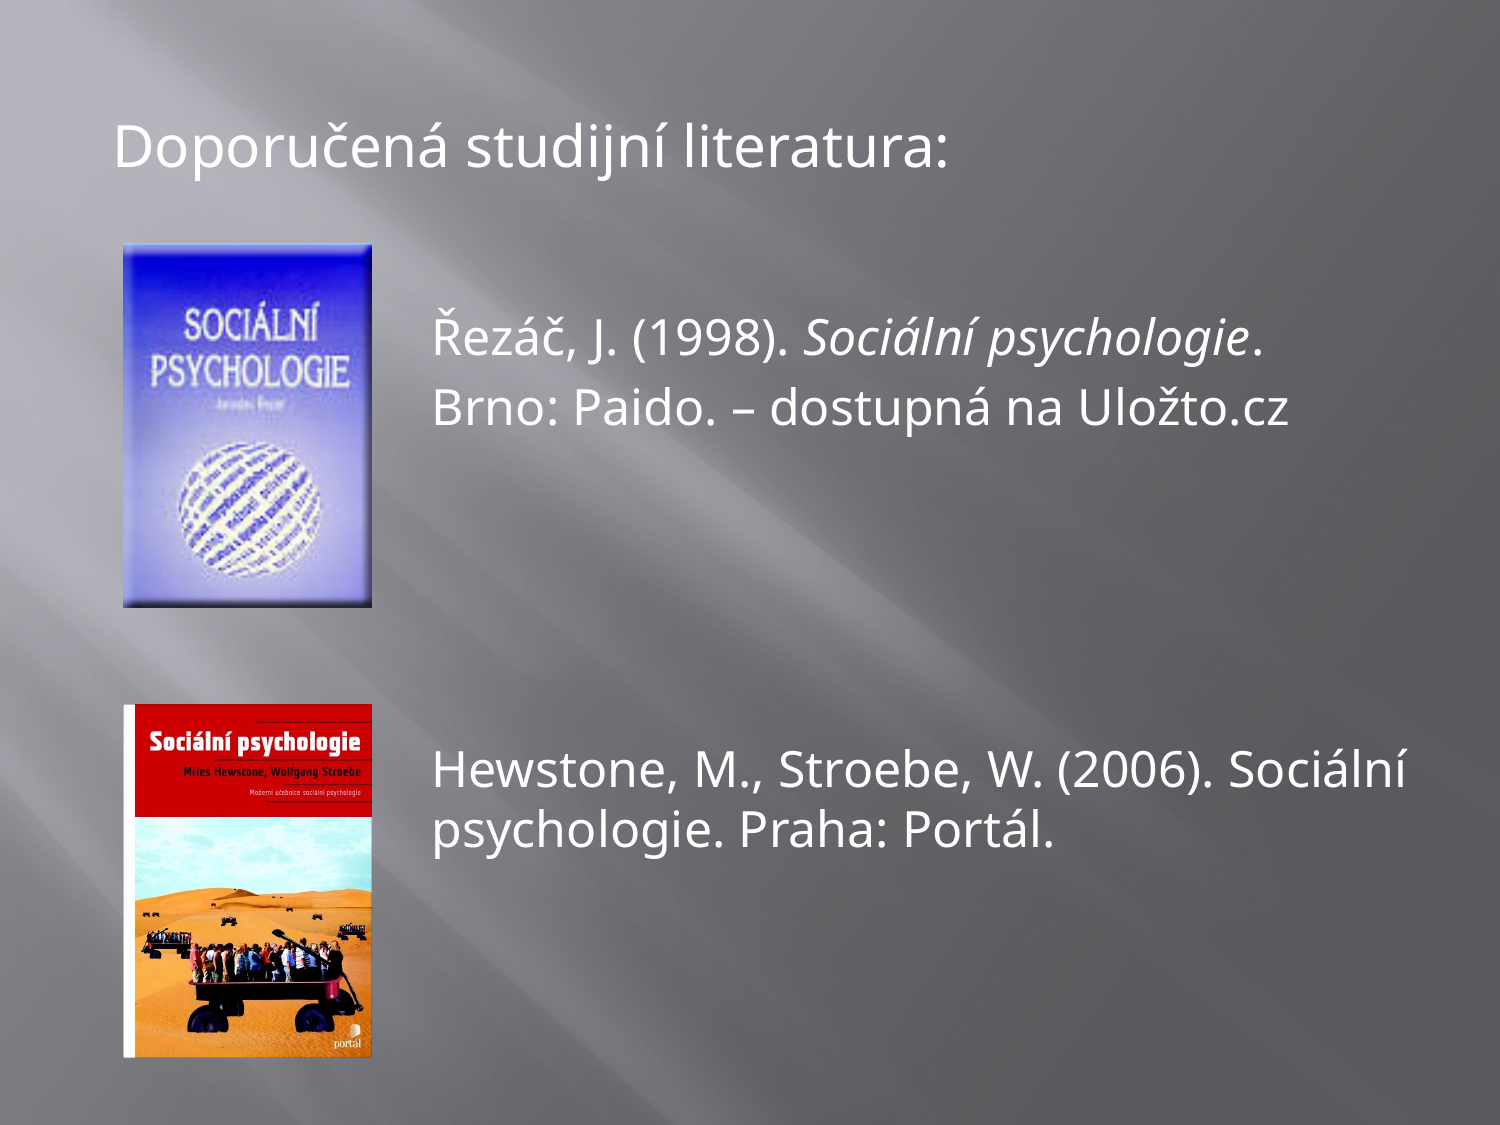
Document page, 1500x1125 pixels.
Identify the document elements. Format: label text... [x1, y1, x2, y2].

picture [123, 243, 373, 608]
picture [123, 703, 373, 1058]
list Doporučená studijní literatura: Řezáč, J. (1998). Sociální psychologie. Brno: Paido. – dostupná na Uložto.cz Hewstone, M., Stroebe, W. (2006). Sociální psychologie. Praha: Portál. [75, 101, 1425, 1035]
